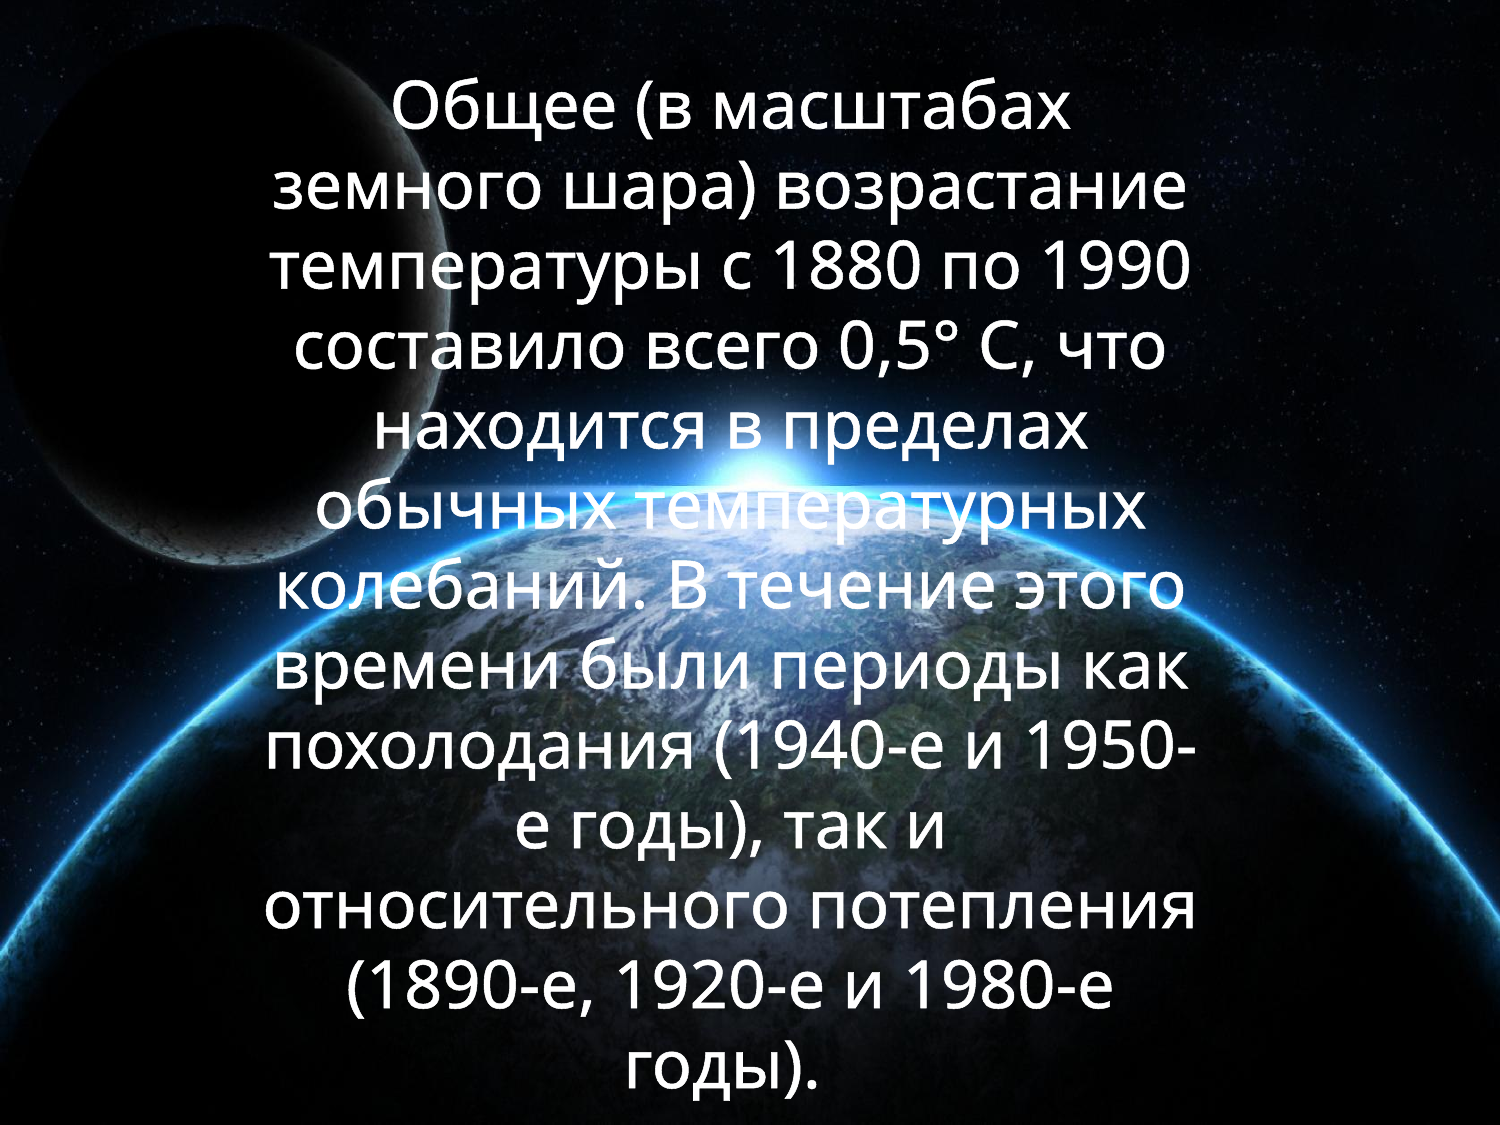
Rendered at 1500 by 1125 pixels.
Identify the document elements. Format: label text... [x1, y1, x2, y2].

picture [0, 0, 1500, 1125]
text_box Общее (в масштабах земного шара) возрастание температуры с 1880 по 1990 составило всего 0,5° C, что находится в пределах обычных температурных колебаний. В течение этого времени были периоды как похолодания (1940-е и 1950-е годы), так и относительного потепления (1890-е, 1920-е и 1980-е годы). [242, 54, 1220, 1109]
